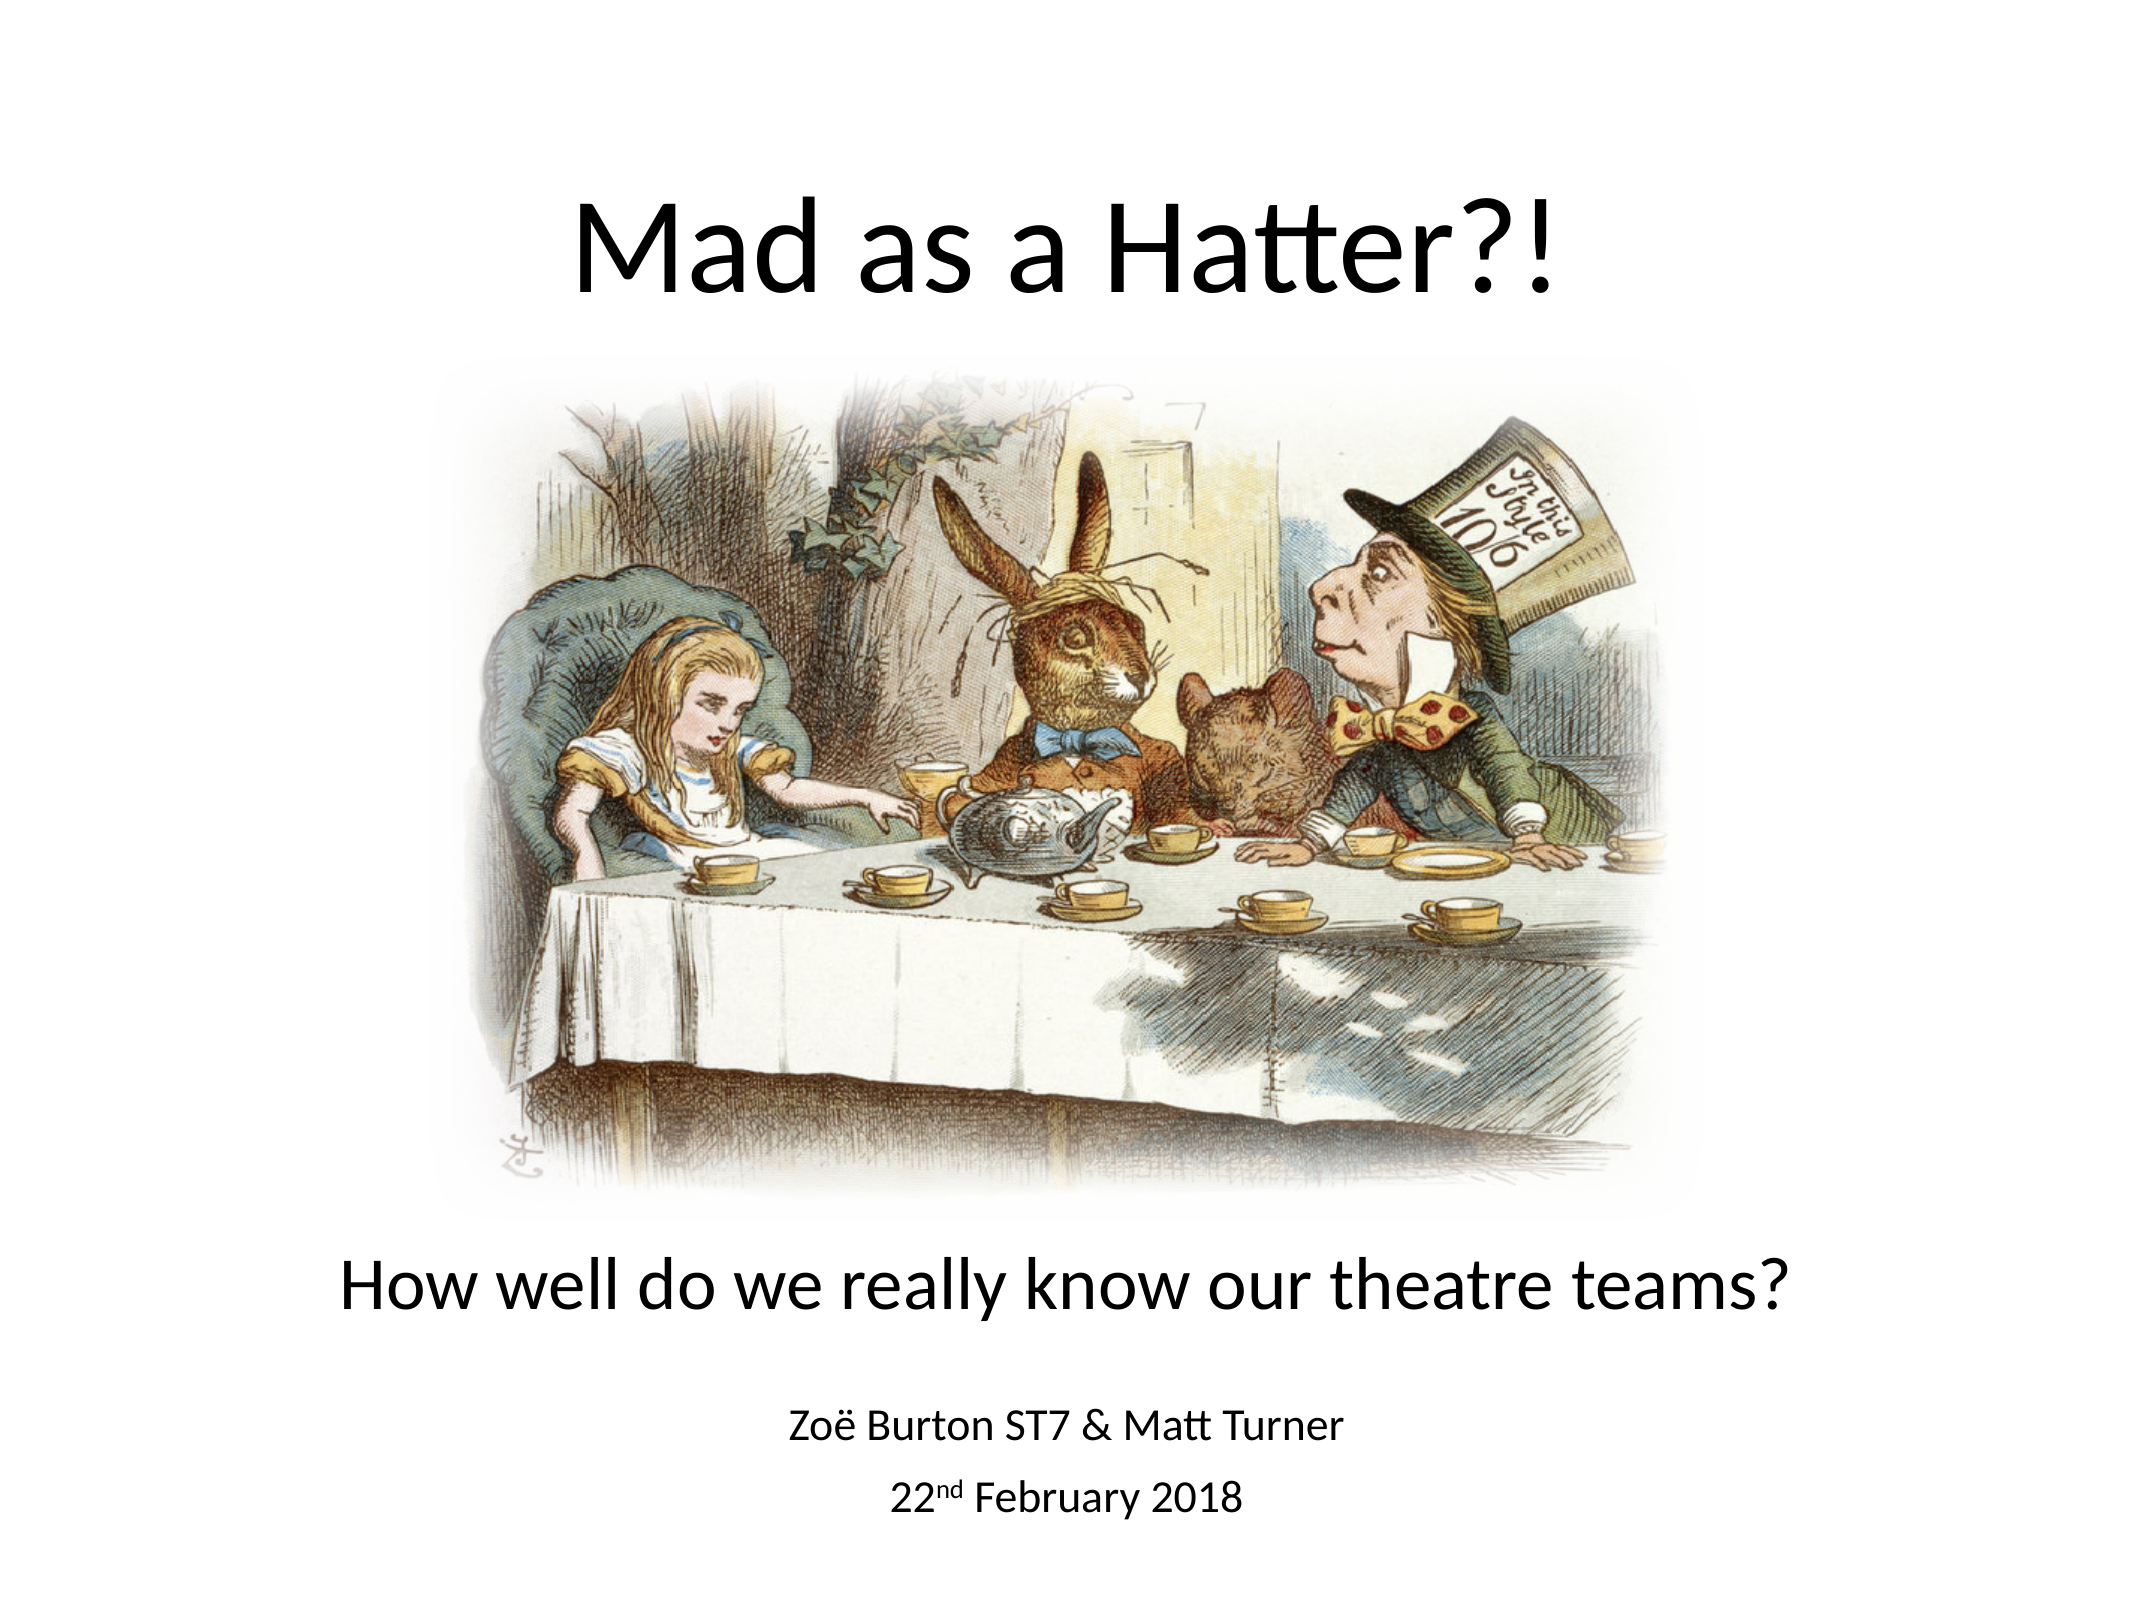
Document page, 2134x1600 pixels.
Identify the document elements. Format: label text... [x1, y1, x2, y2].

title Mad as a Hatter?! [266, 0, 1867, 330]
picture [426, 352, 1707, 1226]
subtitle How well do we really know our theatre teams? Zoë Burton ST7 & Matt Turner 22nd February 2018 [266, 1237, 1867, 1600]
